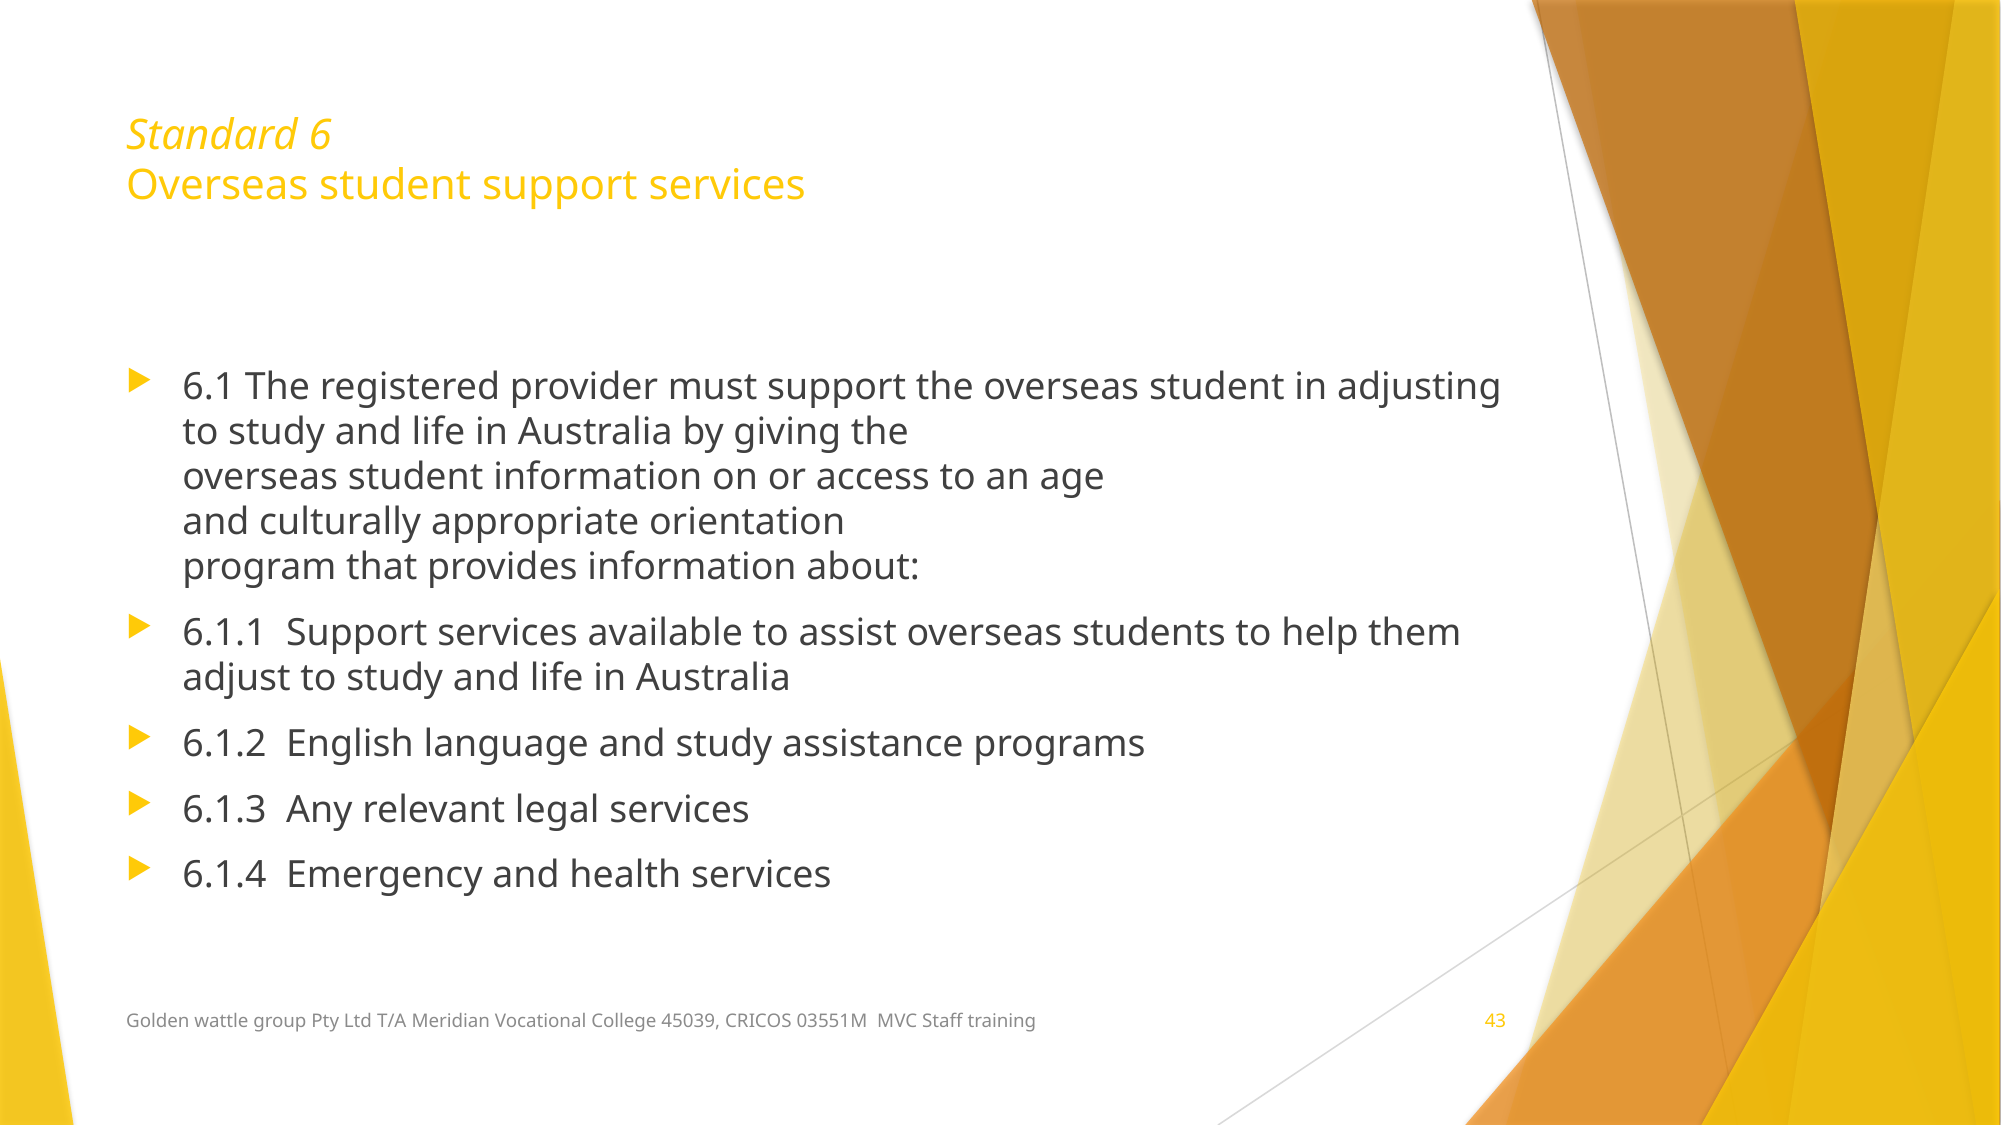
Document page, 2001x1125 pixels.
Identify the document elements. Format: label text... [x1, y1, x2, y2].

list 6.1 The registered provider must support the overseas student in adjusting to study and life in Australia by giving the overseas student information on or access to an age and culturally appropriate orientation program that provides information about: 6.1.1 Support services available to assist overseas students to help them adjust to study and life in Australia 6.1.2 English language and study assistance programs 6.1.3 Any relevant legal services 6.1.4 Emergency and health services [111, 354, 1522, 992]
footer Golden wattle group Pty Ltd T/A Meridian Vocational College 45039, CRICOS 03551M MVC Staff training [111, 991, 1145, 1051]
slide_number 43 [1409, 991, 1522, 1051]
title Standard 6 Overseas student support services [111, 99, 1522, 317]
